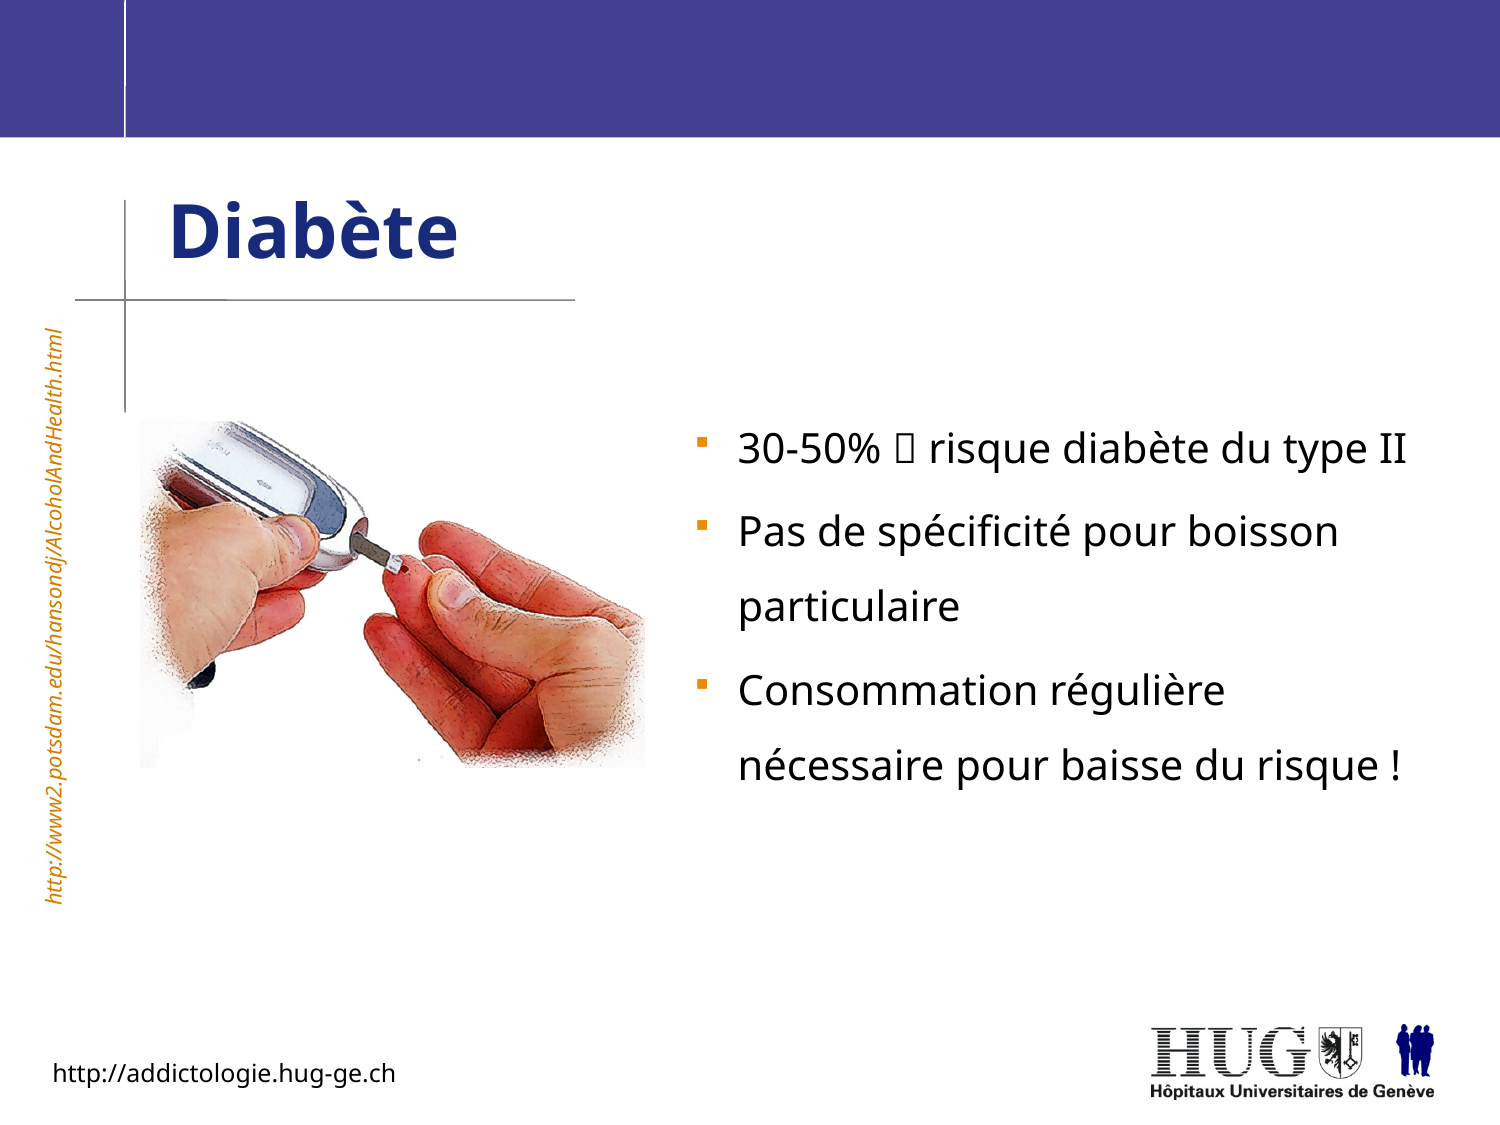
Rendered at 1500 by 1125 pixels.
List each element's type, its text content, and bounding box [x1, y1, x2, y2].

text_box http://www2.potsdam.edu/hansondj/AlcoholAndHealth.html [35, 314, 74, 1047]
picture [1151, 1042, 1434, 1100]
title Diabète [152, 175, 1454, 379]
picture [140, 421, 645, 769]
list 30-50%  risque diabète du type II Pas de spécificité pour boisson particulaire Consommation régulière nécessaire pour baisse du risque ! [679, 389, 1442, 1042]
